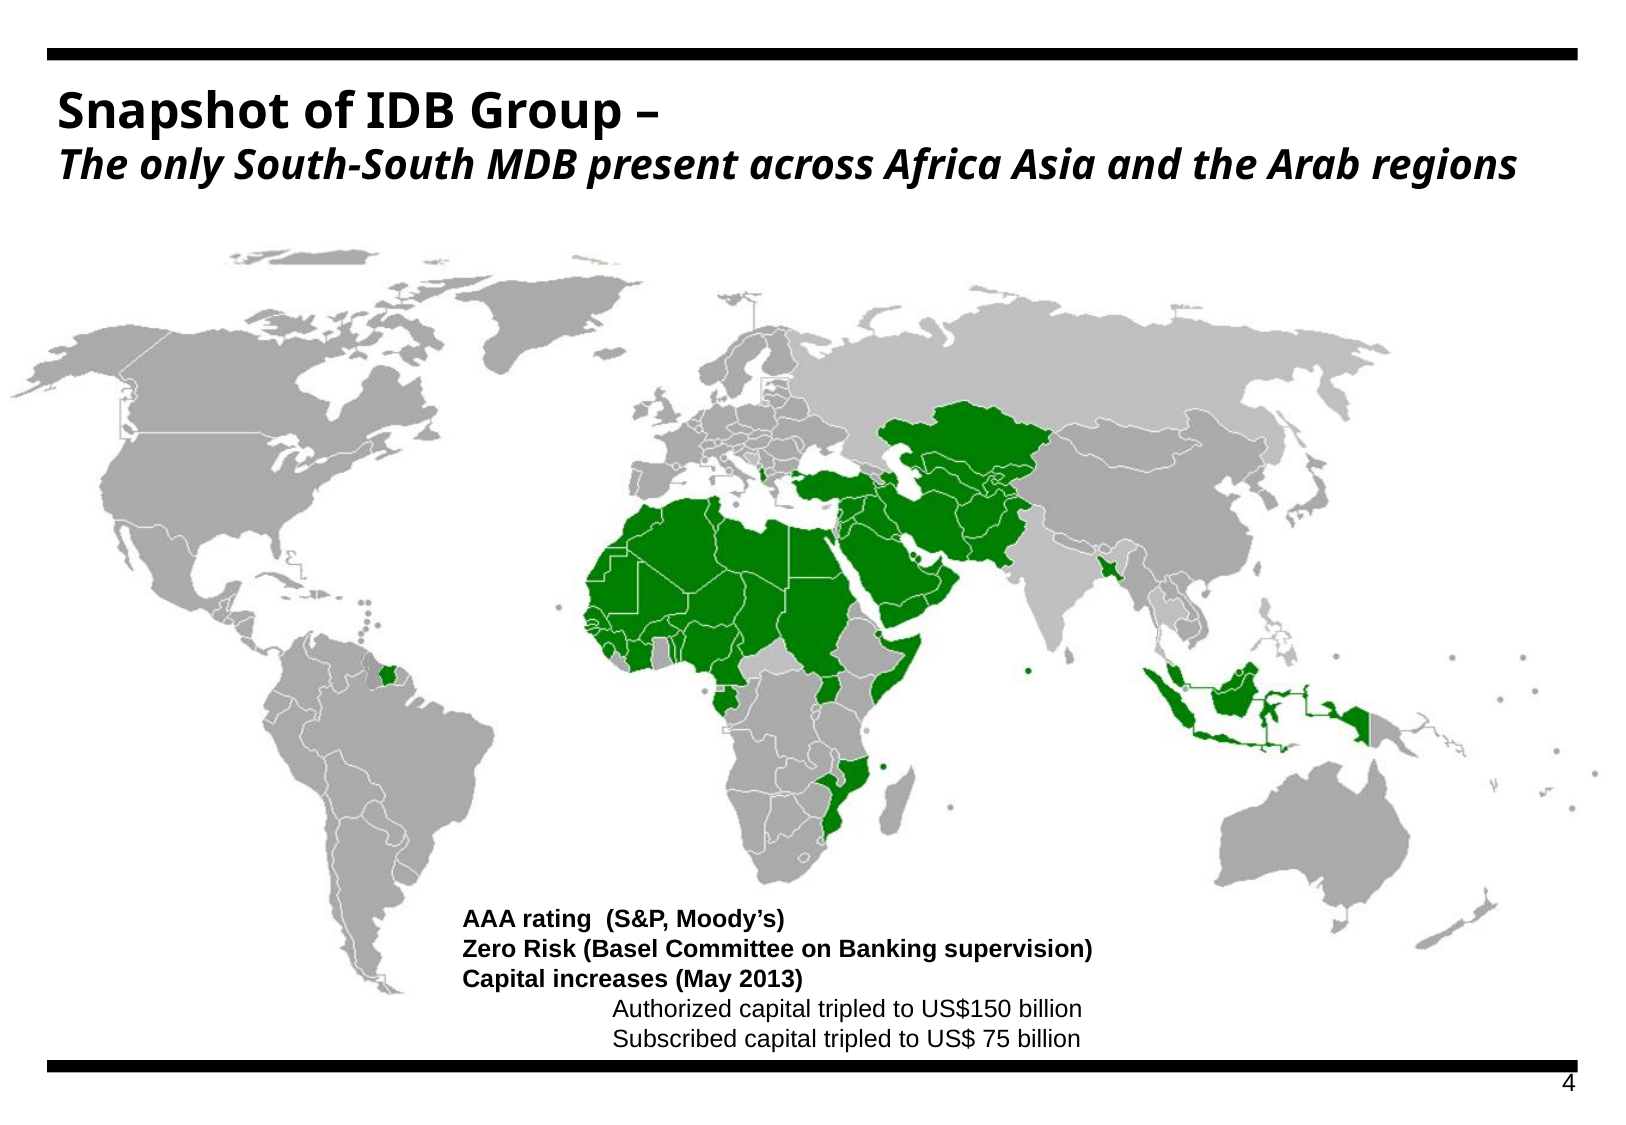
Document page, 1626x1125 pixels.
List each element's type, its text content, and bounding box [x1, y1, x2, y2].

text_box AAA rating (S&P, Moody’s) Zero Risk (Basel Committee on Banking supervision) Capital increases (May 2013) Authorized capital tripled to US$150 billion Subscribed capital tripled to US$ 75 billion [447, 1007, 1336, 1060]
text_box Snapshot of IDB Group – The only South-South MDB present across Africa Asia and the Arab regions [42, 70, 1625, 204]
picture [0, 241, 1625, 996]
slide_number 3 [1487, 1066, 1577, 1097]
